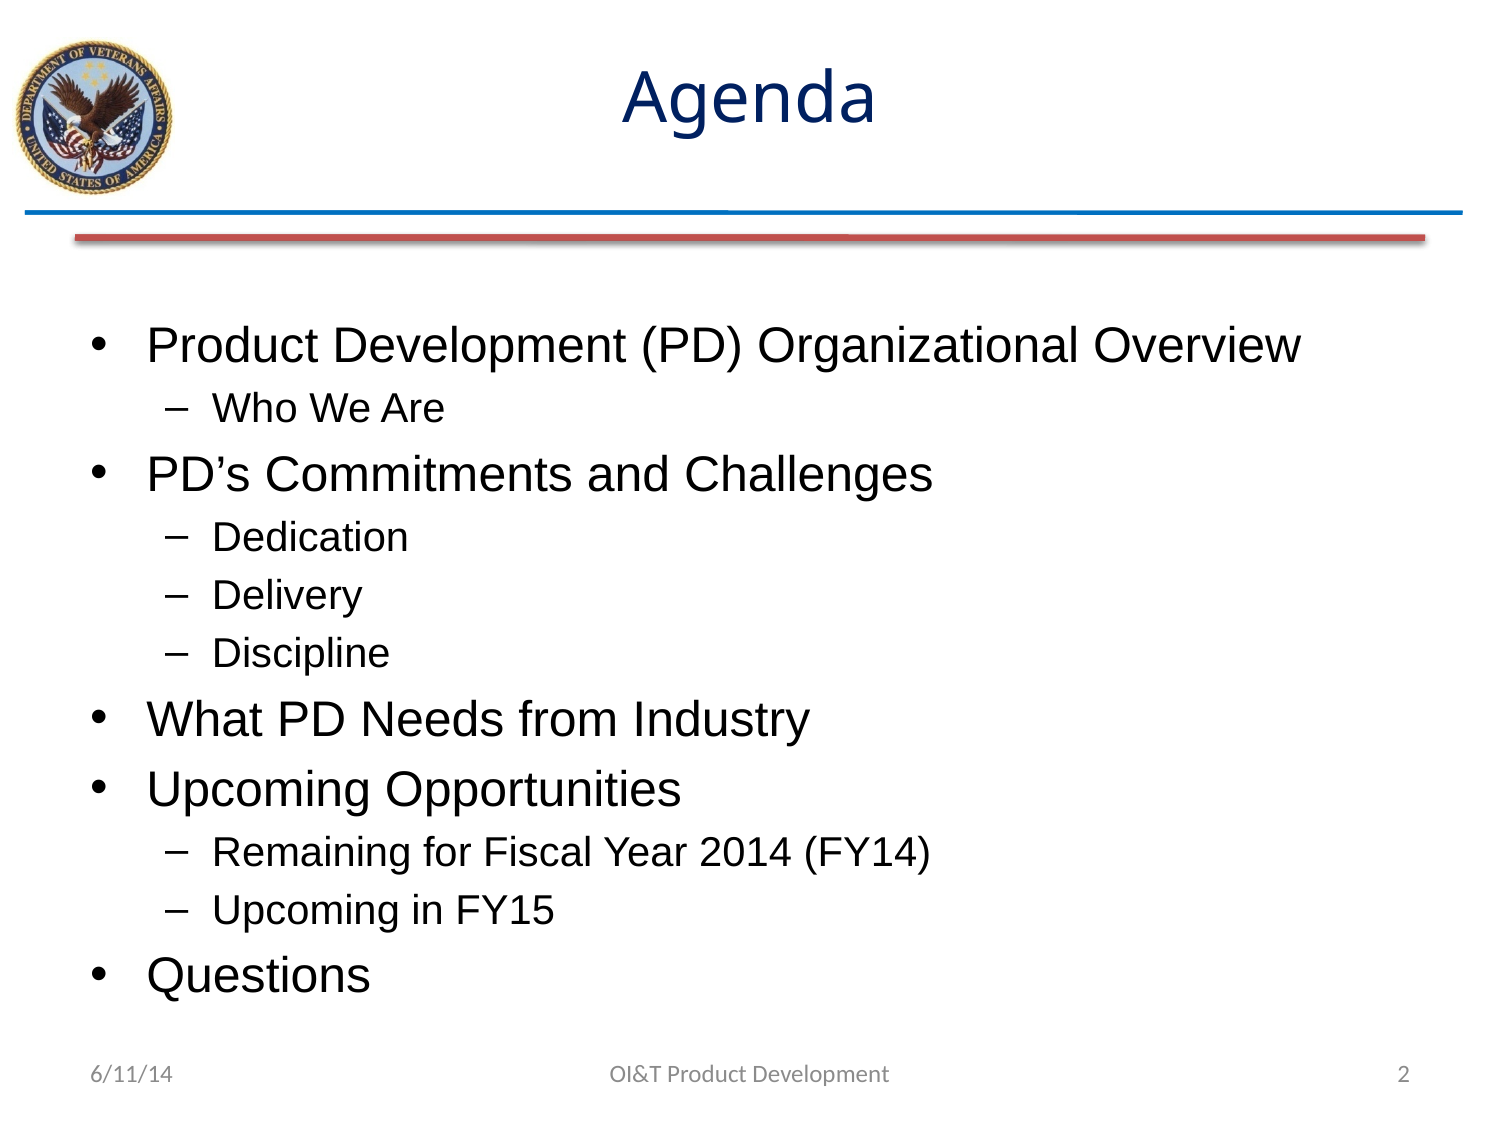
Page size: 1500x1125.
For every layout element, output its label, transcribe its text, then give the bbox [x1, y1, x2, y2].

picture [12, 37, 176, 201]
footer OI&T Product Development [512, 1042, 988, 1103]
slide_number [75, 1042, 425, 1103]
list Product Development (PD) Organizational Overview Who We Are PD’s Commitments and Challenges Dedication Delivery Discipline What PD Needs from Industry Upcoming Opportunities Remaining for Fiscal Year 2014 (FY14) Upcoming in FY15 Questions [74, 304, 1426, 1006]
title Agenda [74, 0, 1426, 188]
slide_number 2 [1074, 1042, 1425, 1103]
